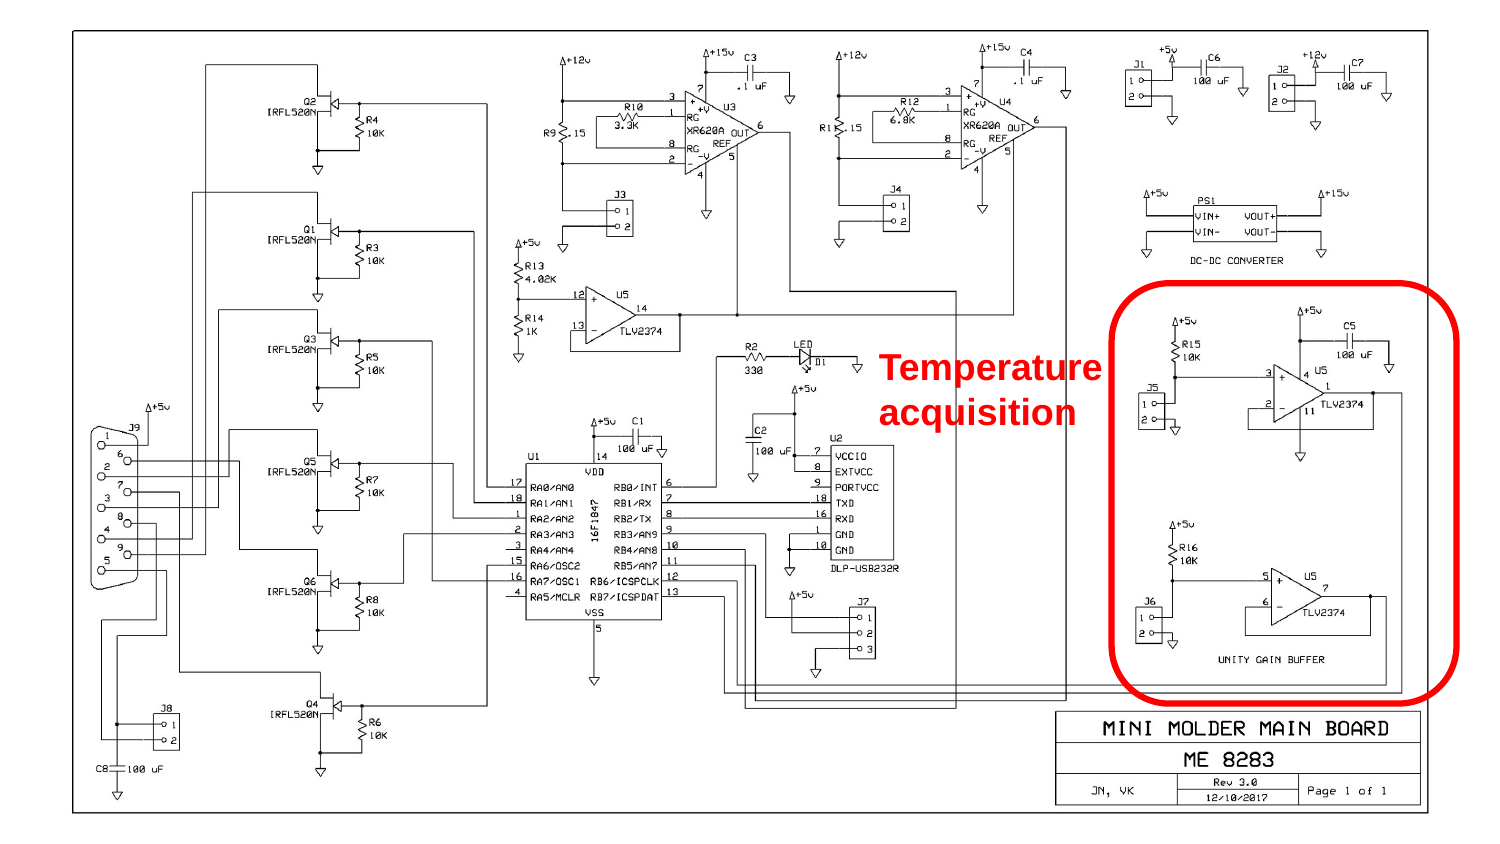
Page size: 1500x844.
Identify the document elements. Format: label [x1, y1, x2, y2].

text_box [1442, 302, 1457, 685]
picture [62, 20, 1438, 823]
